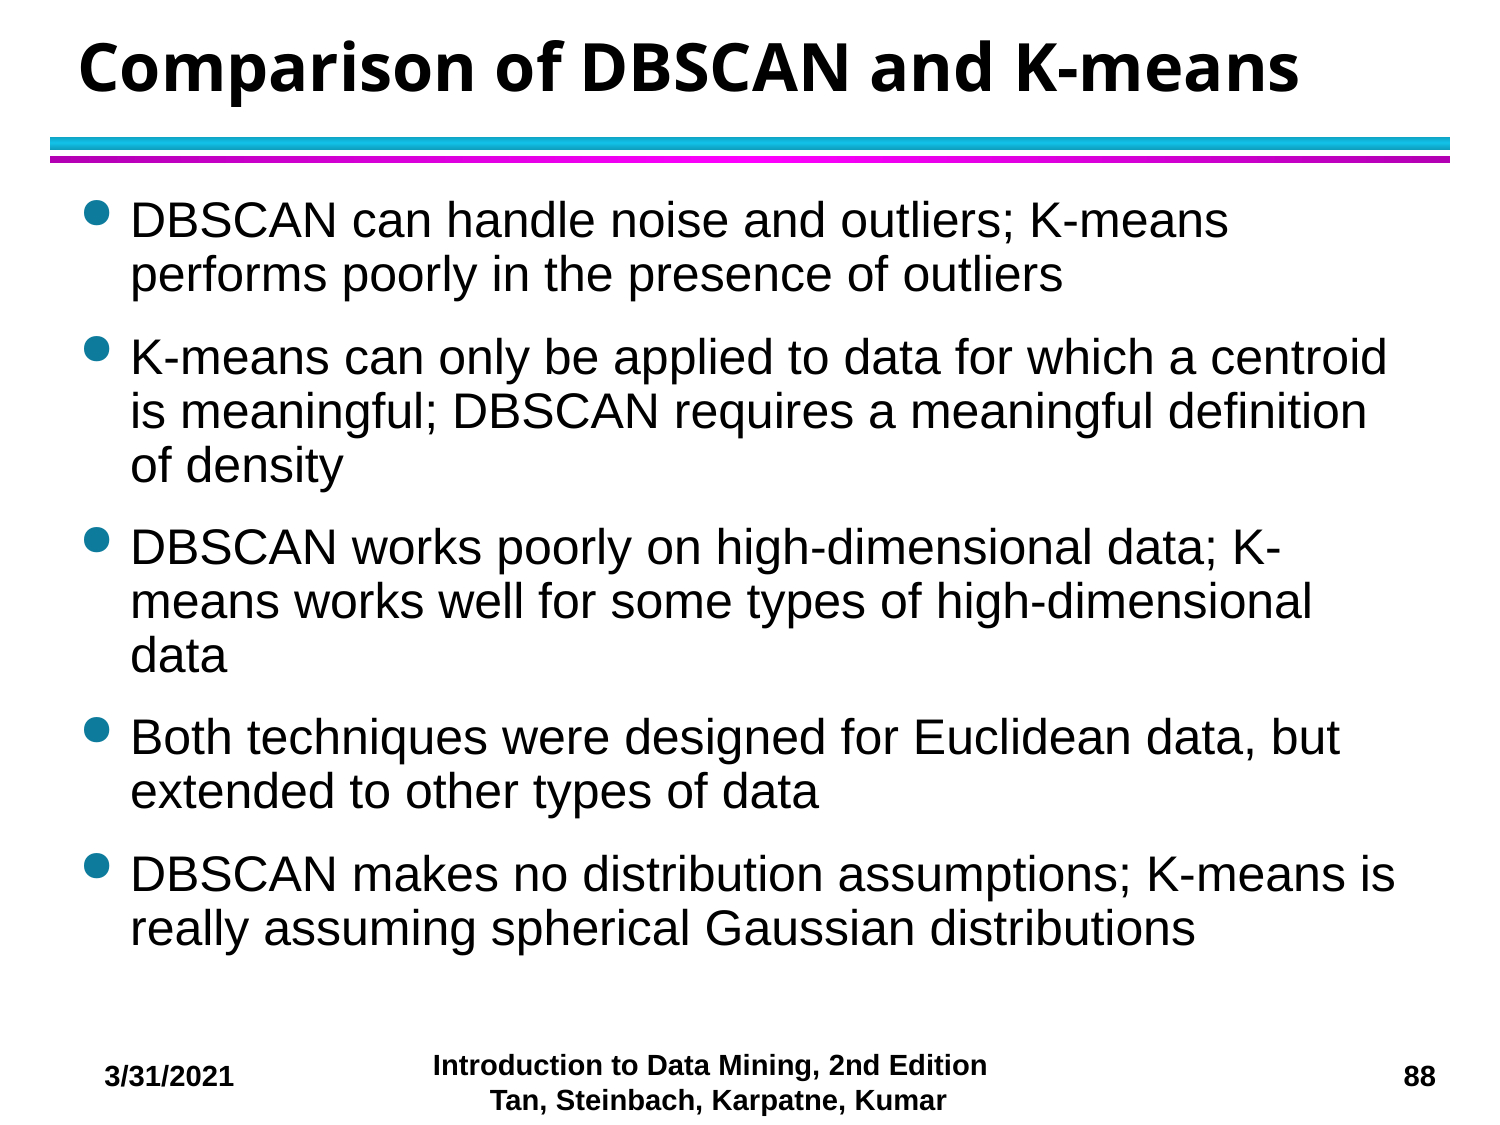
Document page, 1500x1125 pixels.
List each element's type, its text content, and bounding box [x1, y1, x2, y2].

title Comparison of DBSCAN and K-means [62, 24, 1450, 113]
list DBSCAN can handle noise and outliers; K-means performs poorly in the presence of outliers K-means can only be applied to data for which a centroid is meaningful; DBSCAN requires a meaningful definition of density DBSCAN works poorly on high-dimensional data; K-means works well for some types of high-dimensional data Both techniques were designed for Euclidean data, but extended to other types of data DBSCAN makes no distribution assumptions; K-means is really assuming spherical Gaussian distributions [67, 187, 1432, 1038]
